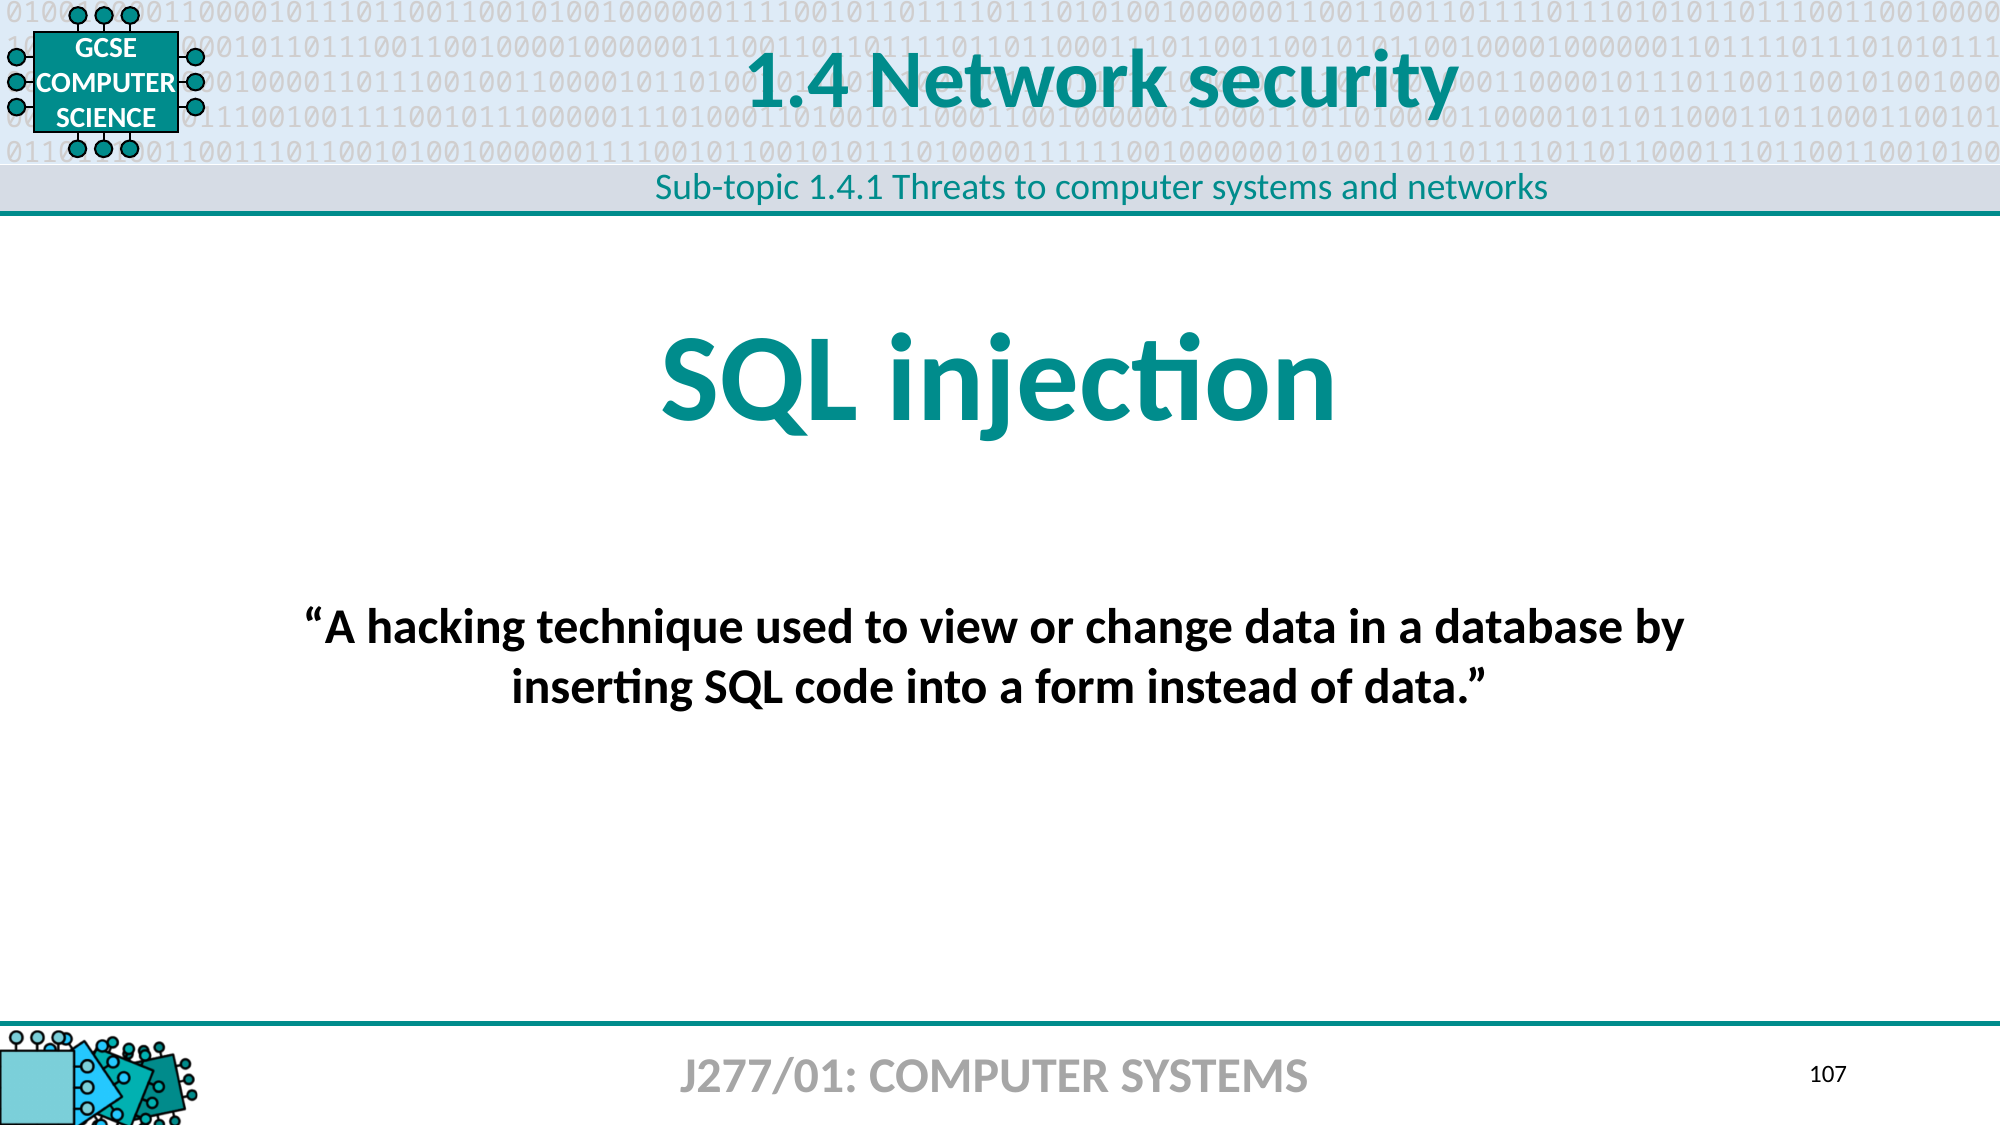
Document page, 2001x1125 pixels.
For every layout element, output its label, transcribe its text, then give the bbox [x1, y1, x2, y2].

slide_number 107 [1412, 1042, 1863, 1103]
text_box SQL injection [0, 287, 2000, 453]
picture [0, 1031, 198, 1125]
text_box 1.4 Network security [204, 16, 2000, 132]
text_box J277/01: COMPUTER SYSTEMS [665, 1034, 1335, 1110]
text_box Sub-topic 1.4.1 Threats to computer systems and networks [204, 154, 2000, 215]
text_box “A hacking technique used to view or change data in a database by inserting SQL code into a form instead of data.” [0, 585, 2000, 721]
